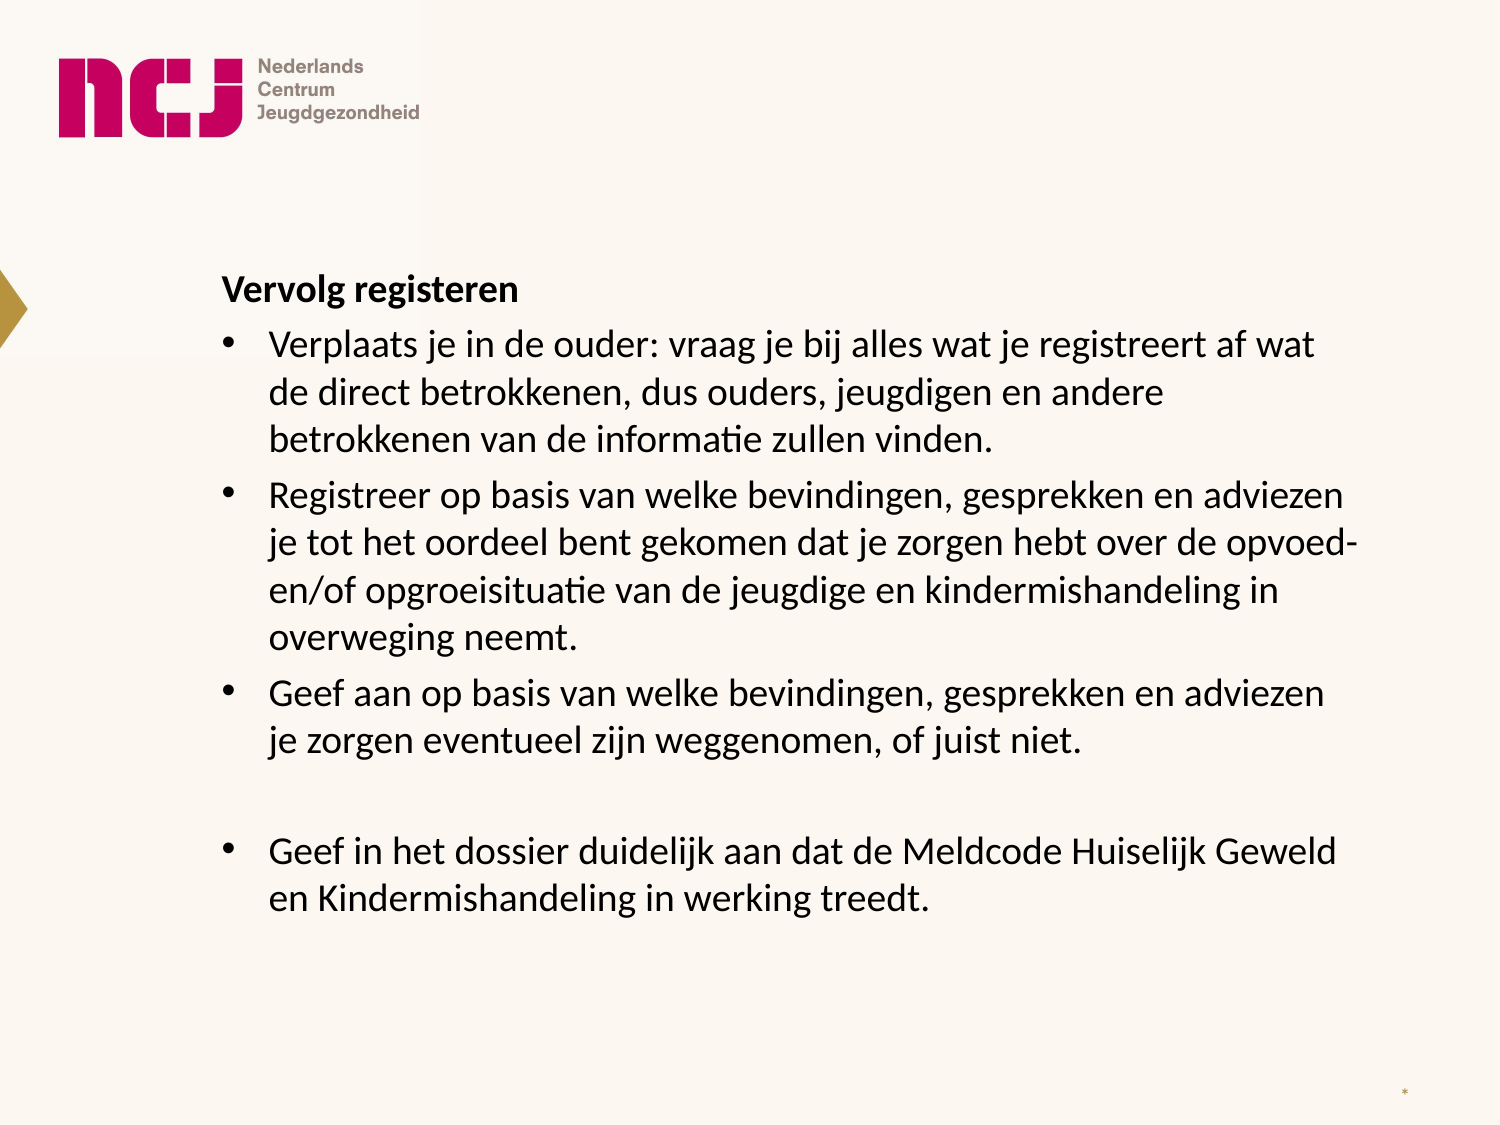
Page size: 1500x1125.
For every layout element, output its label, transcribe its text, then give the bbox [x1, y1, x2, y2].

text_box * [1100, 1074, 1425, 1113]
picture [0, 0, 422, 358]
text_box Vervolg registeren Verplaats je in de ouder: vraag je bij alles wat je registreert af wat de direct betrokkenen, dus ouders, jeugdigen en andere betrokkenen van de informatie zullen vinden. Registreer op basis van welke bevindingen, gesprekken en adviezen je tot het oordeel bent gekomen dat je zorgen hebt over de opvoed- en/of opgroeisituatie van de jeugdige en kindermishandeling in overweging neemt. Geef aan op basis van welke bevindingen, gesprekken en adviezen je zorgen eventueel zijn weggenomen, of juist niet. Geef in het dossier duidelijk aan dat de Meldcode Huiselijk Geweld en Kindermishandeling in werking treedt. [206, 255, 1378, 874]
